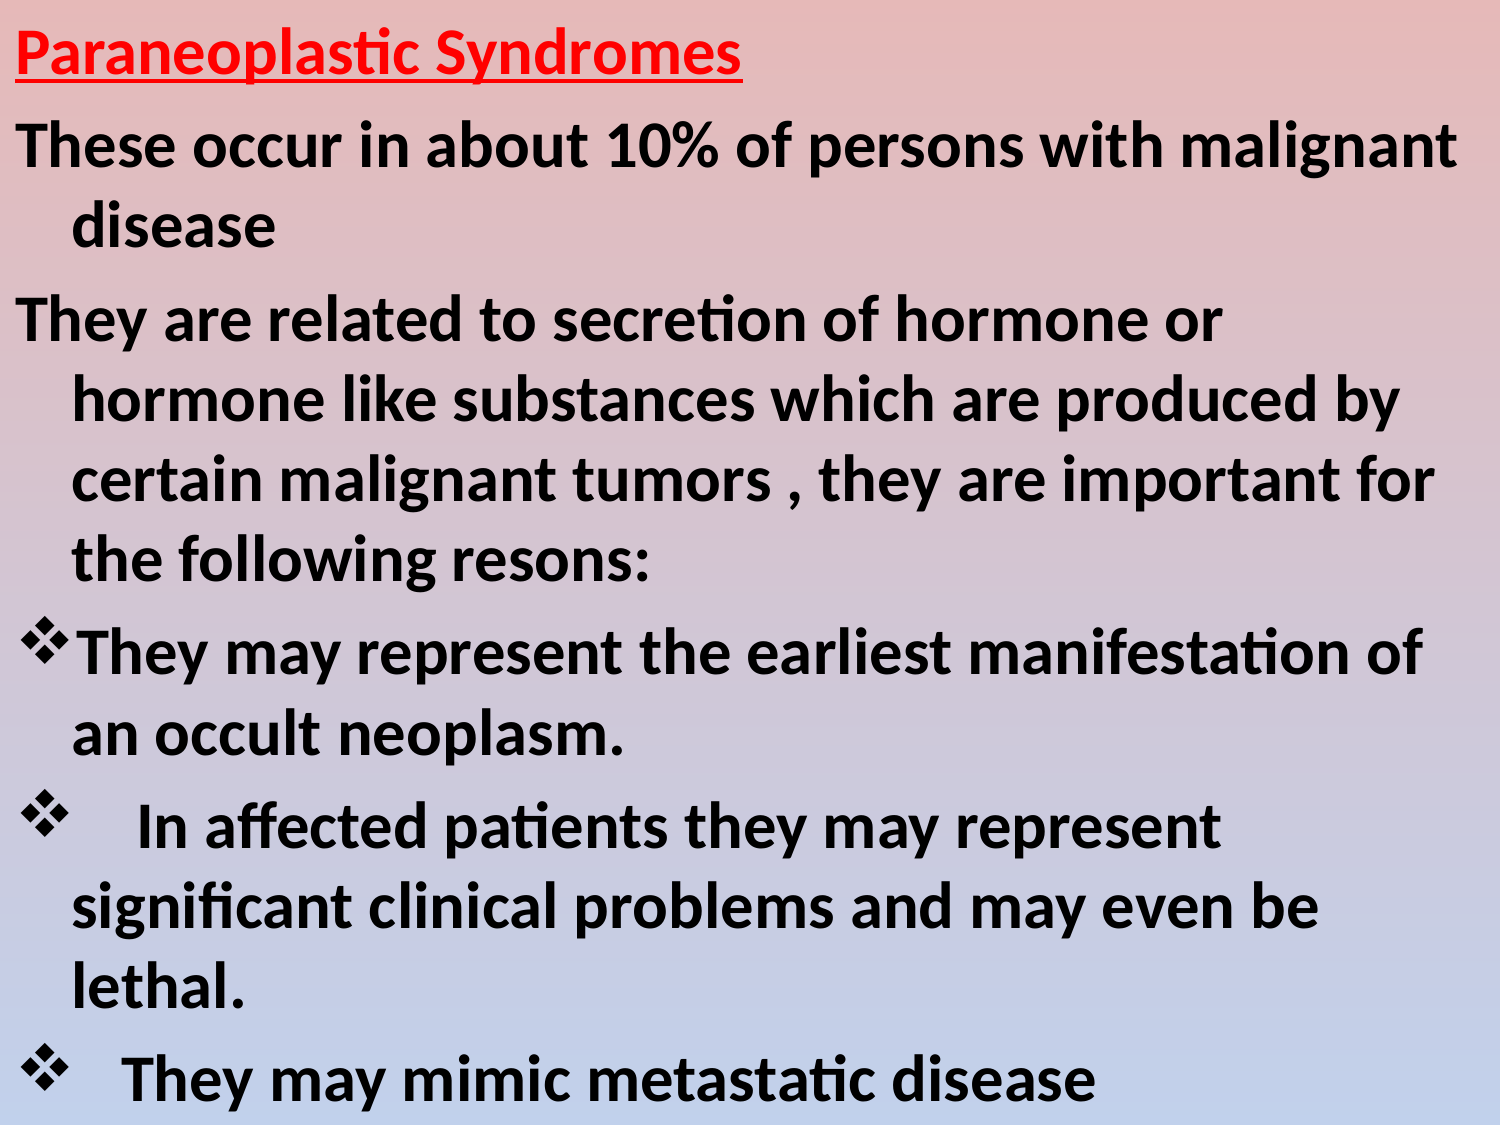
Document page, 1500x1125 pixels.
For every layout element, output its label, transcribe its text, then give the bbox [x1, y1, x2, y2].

list Paraneoplastic Syndromes These occur in about 10% of persons with malignant disease They are related to secretion of hormone or hormone like substances which are produced by certain malignant tumors , they are important for the following resons: They may represent the earliest manifestation of an occult neoplasm. In affected patients they may represent significant clinical problems and may even be lethal. They may mimic metastatic disease [0, 0, 1500, 1125]
